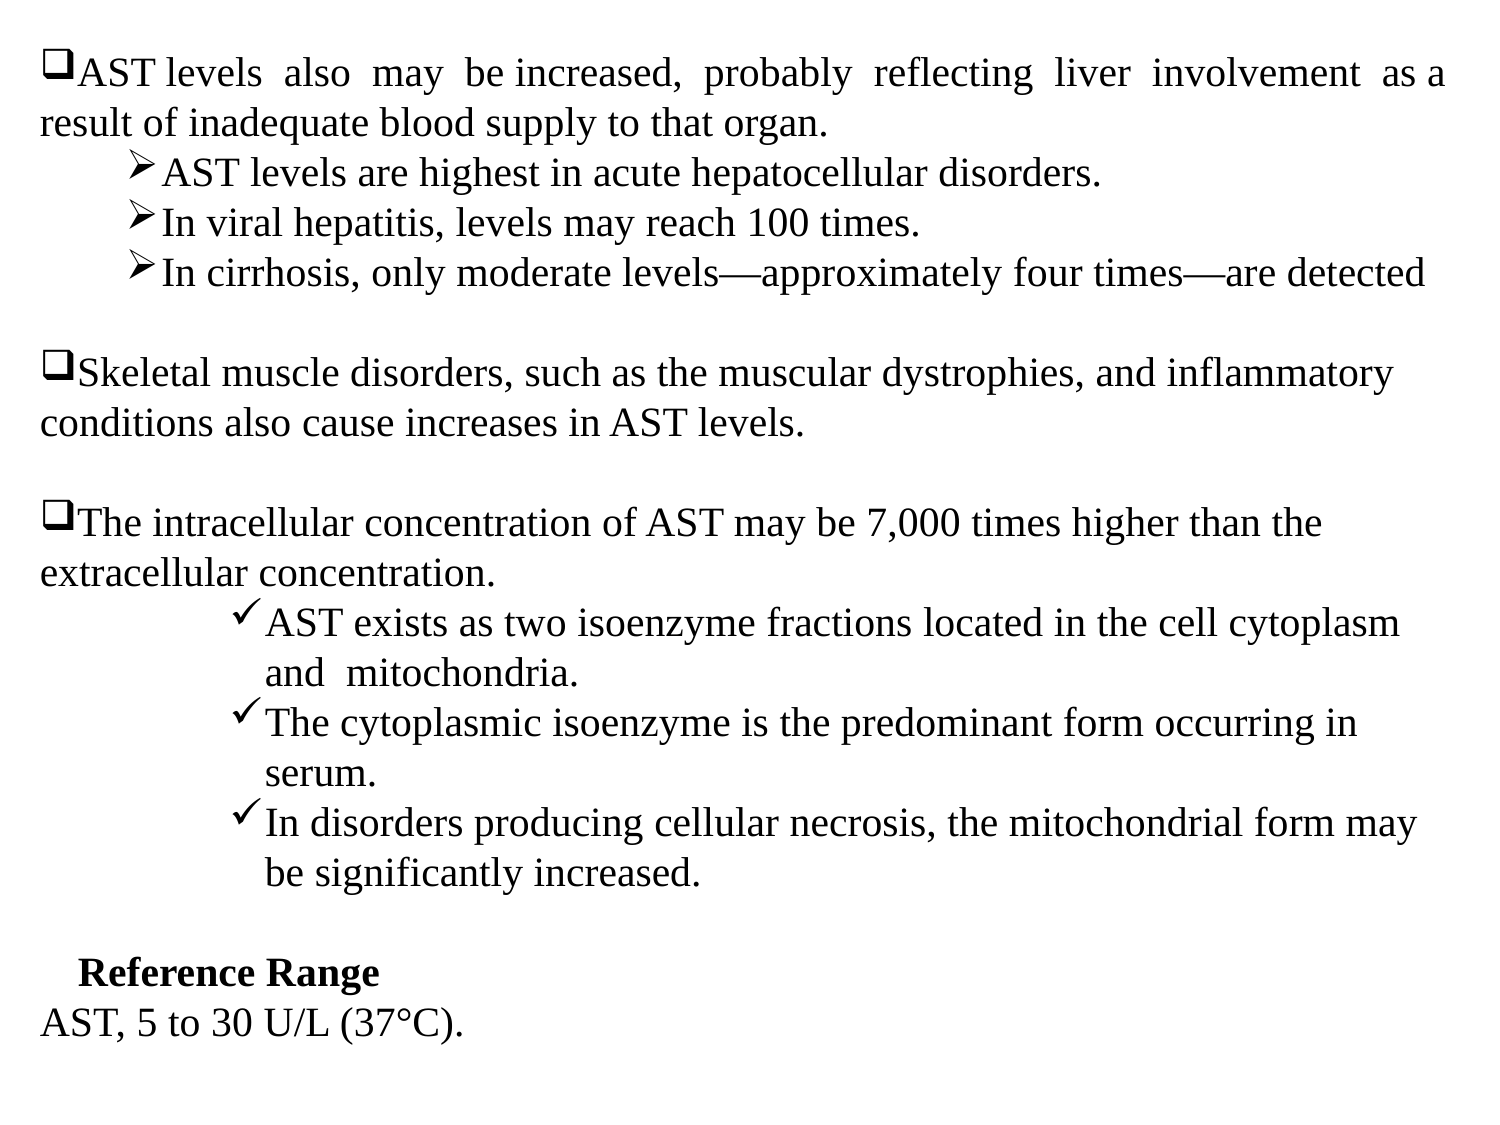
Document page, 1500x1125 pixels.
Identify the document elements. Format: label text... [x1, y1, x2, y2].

text_box AST levels also may be increased, probably reflecting liver involvement as a result of inadequate blood supply to that organ. AST levels are highest in acute hepatocellular disorders. In viral hepatitis, levels may reach 100 times. In cirrhosis, only moderate levels—approximately four times—are detected Skeletal muscle disorders, such as the muscular dystrophies, and inflammatory conditions also cause increases in AST levels. The intracellular concentration of AST may be 7,000 times higher than the extracellular concentration. AST exists as two isoenzyme fractions located in the cell cytoplasm and mitochondria. The cytoplasmic isoenzyme is the predominant form occurring in serum. In disorders producing cellular necrosis, the mitochondrial form may be significantly increased. Reference Range AST, 5 to 30 U/L (37°C). [24, 37, 1475, 1125]
